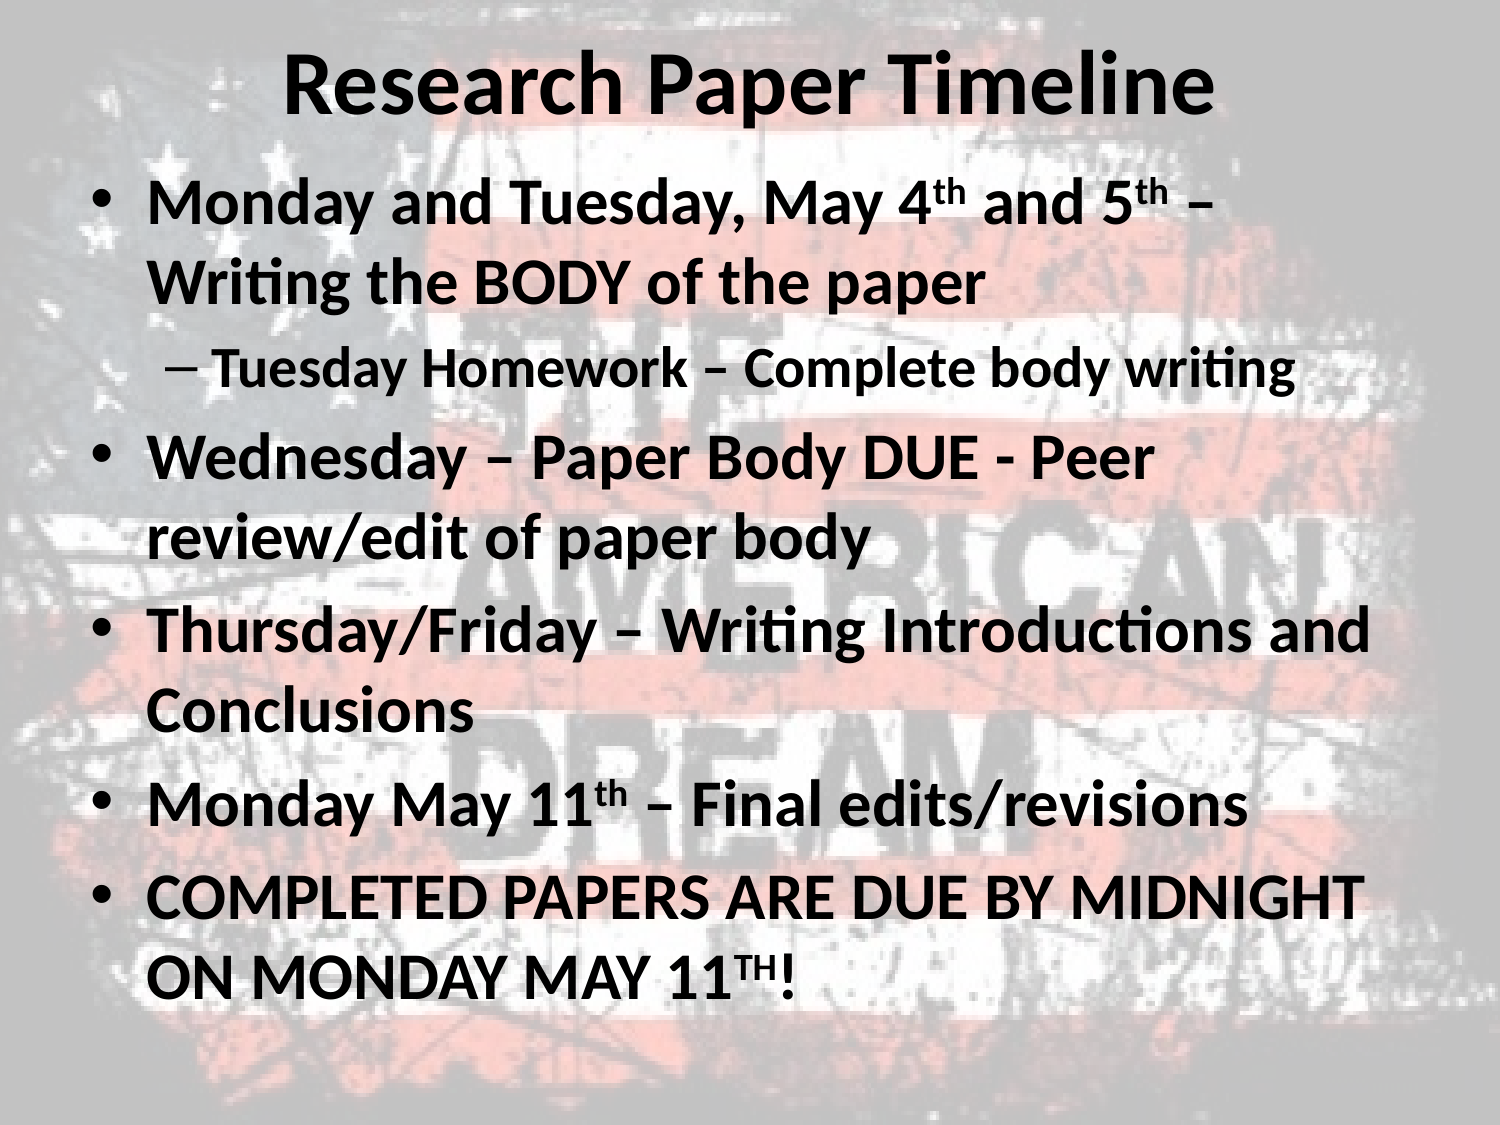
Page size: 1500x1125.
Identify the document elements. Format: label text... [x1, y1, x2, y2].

title Research Paper Timeline [75, 6, 1425, 149]
list Monday and Tuesday, May 4th and 5th – Writing the BODY of the paper Tuesday Homework – Complete body writing Wednesday – Paper Body DUE - Peer review/edit of paper body Thursday/Friday – Writing Introductions and Conclusions Monday May 11th – Final edits/revisions COMPLETED PAPERS ARE DUE BY MIDNIGHT ON MONDAY MAY 11TH! [75, 149, 1425, 1100]
